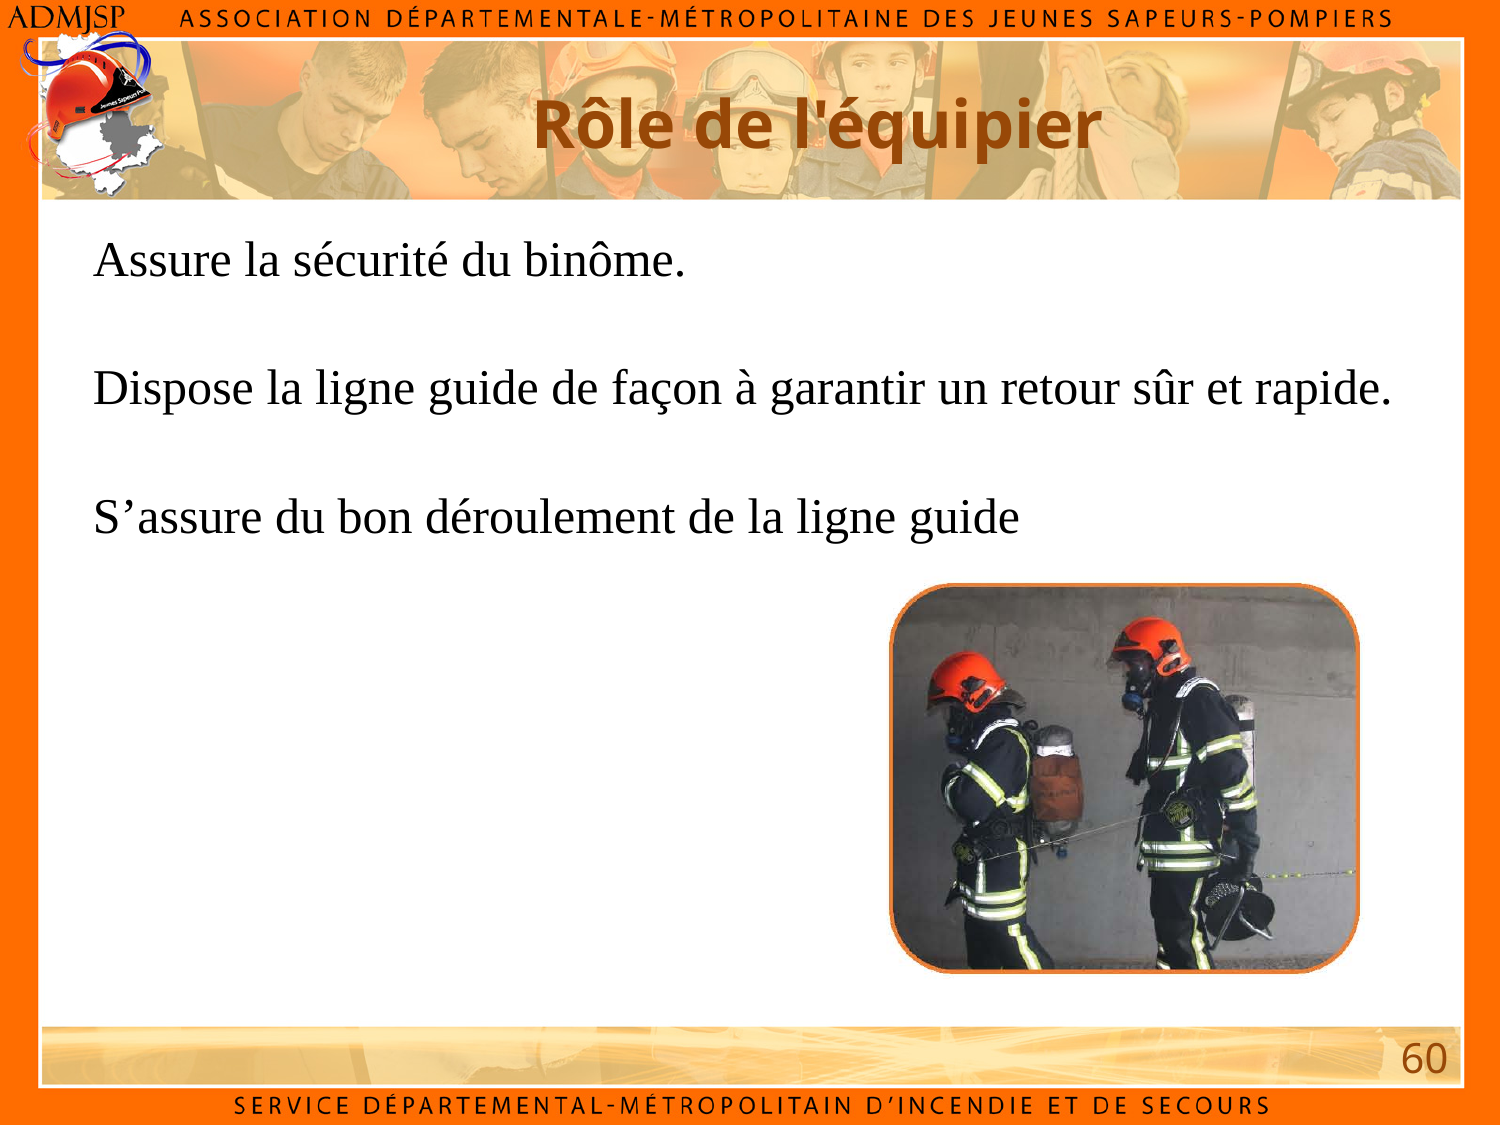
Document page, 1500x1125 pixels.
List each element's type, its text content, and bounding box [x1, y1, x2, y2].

picture [0, 0, 1500, 1125]
title Rôle de l'équipier [183, 45, 1454, 200]
text_box 60 [1113, 1029, 1464, 1090]
text_box Assure la sécurité du binôme. Dispose la ligne guide de façon à garantir un retour sûr et rapide. S’assure du bon déroulement de la ligne guide [78, 214, 1422, 551]
